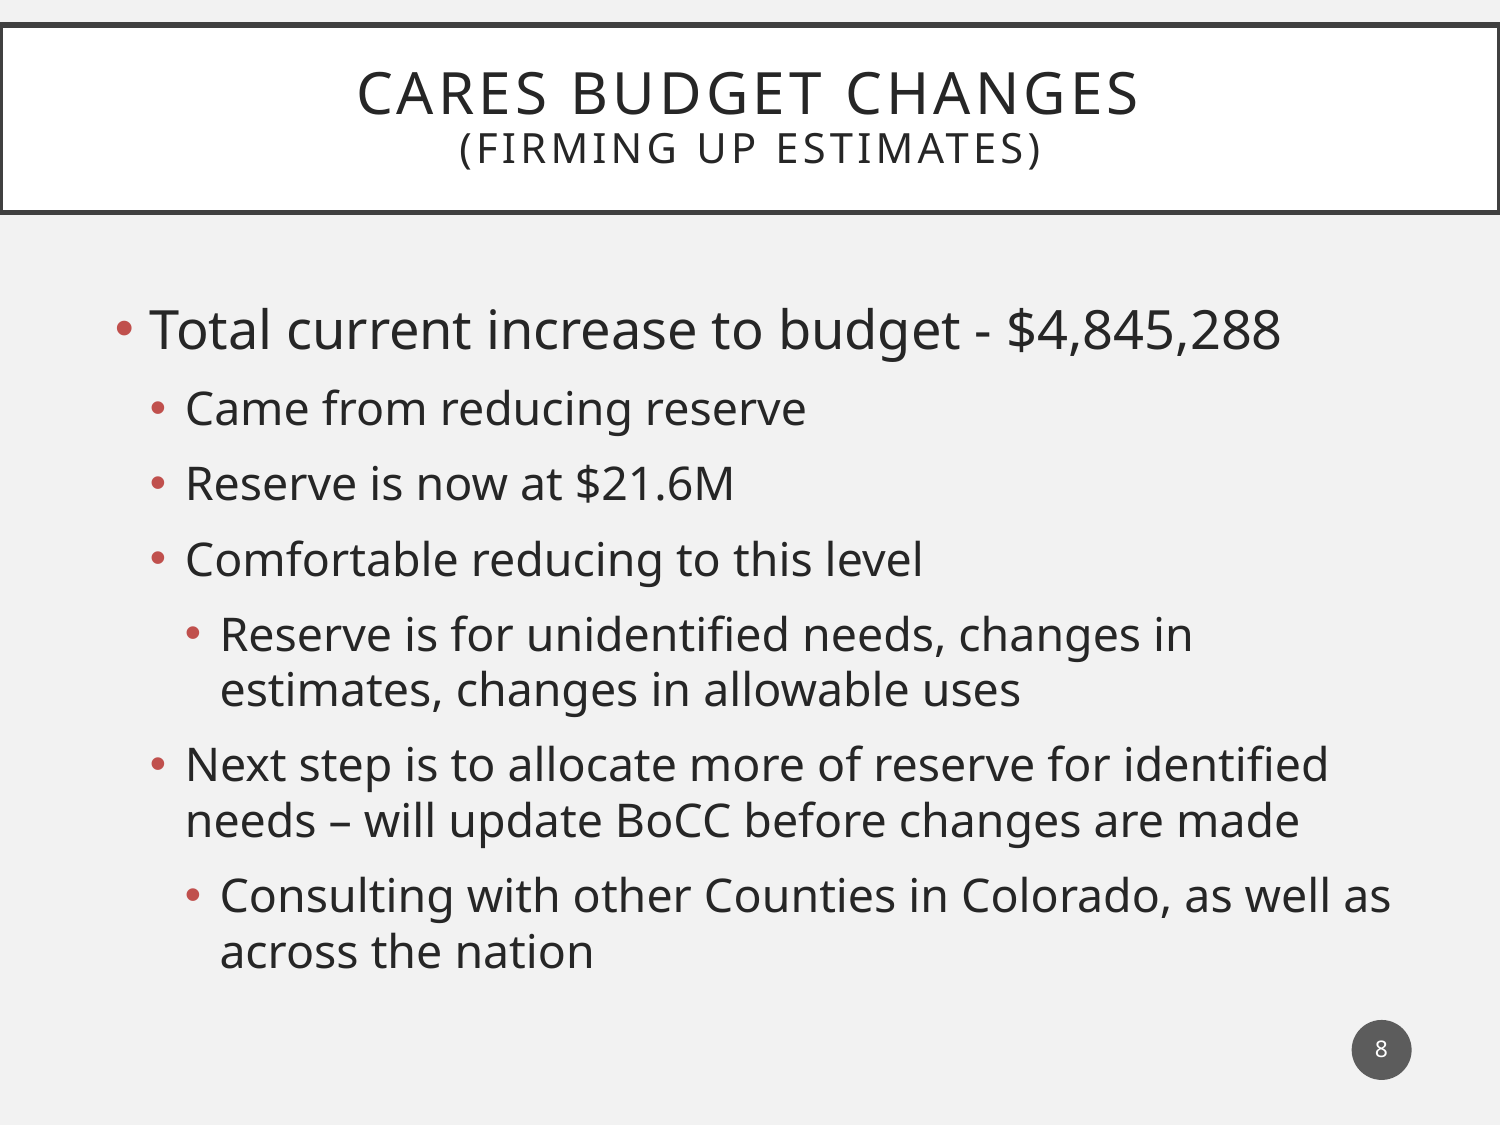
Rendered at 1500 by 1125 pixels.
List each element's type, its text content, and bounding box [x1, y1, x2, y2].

title CARES Budget Changes (Firming up estimates) [0, 22, 1500, 215]
list Total current increase to budget - $4,845,288 Came from reducing reserve Reserve is now at $21.6M Comfortable reducing to this level Reserve is for unidentified needs, changes in estimates, changes in allowable uses Next step is to allocate more of reserve for identified needs – will update BoCC before changes are made Consulting with other Counties in Colorado, as well as across the nation [99, 287, 1412, 1000]
slide_number 8 [1351, 1019, 1412, 1080]
